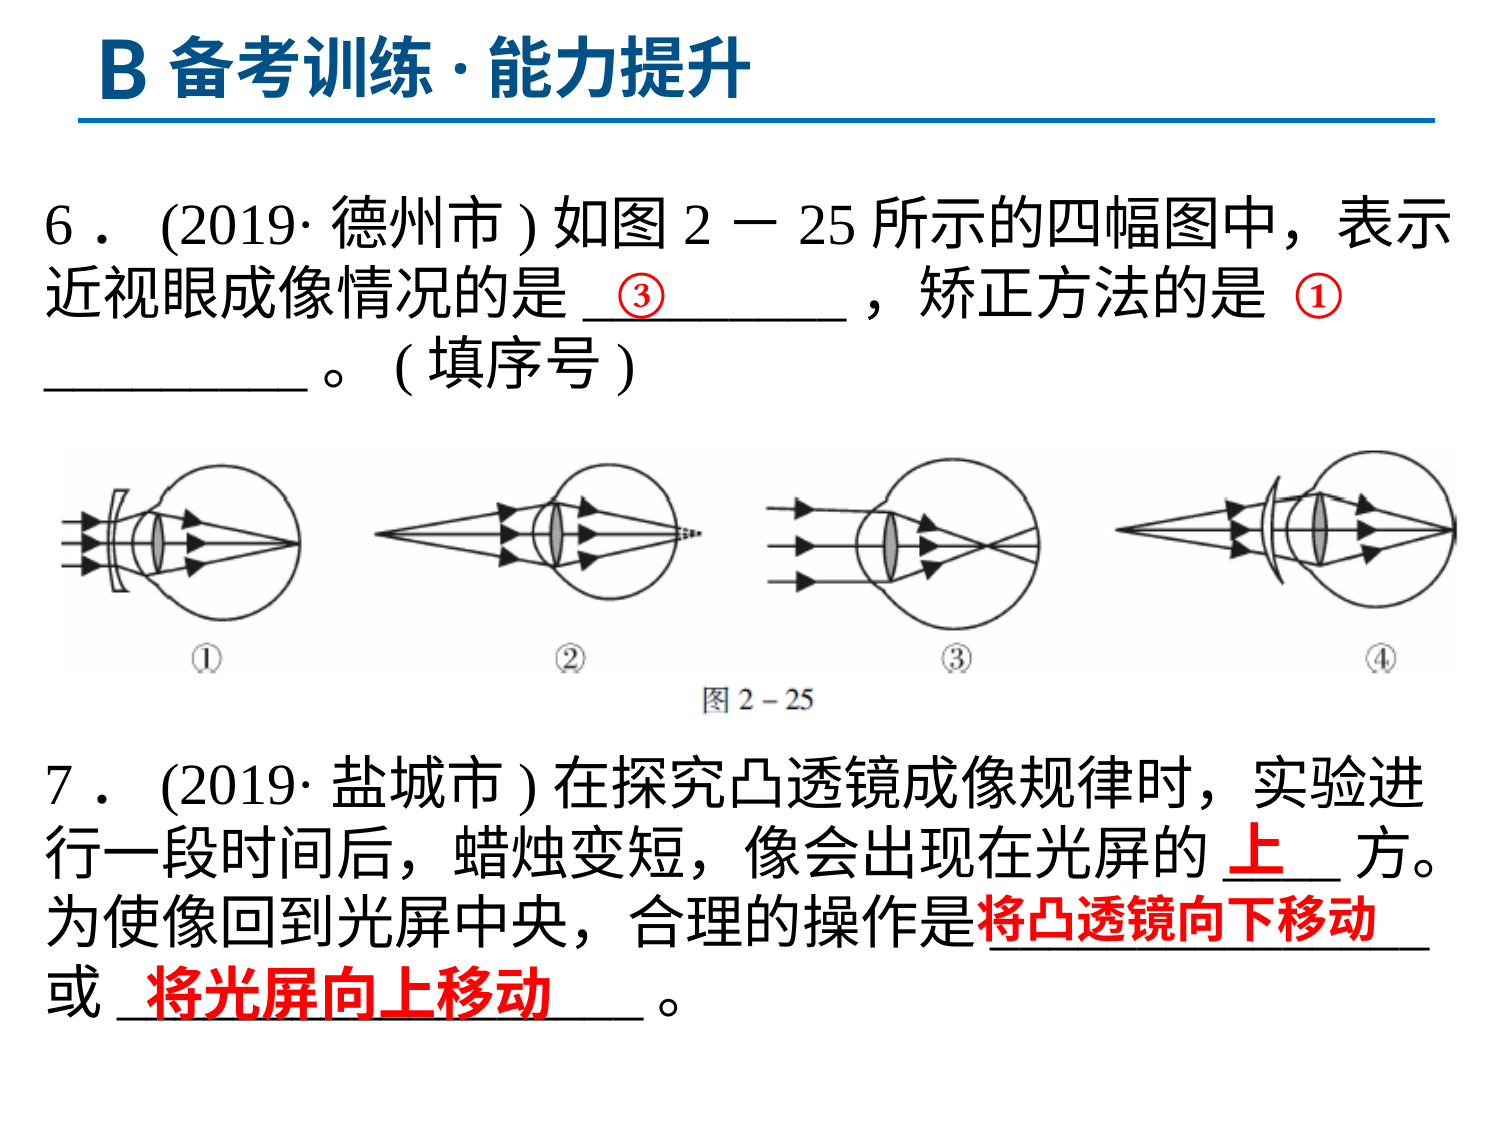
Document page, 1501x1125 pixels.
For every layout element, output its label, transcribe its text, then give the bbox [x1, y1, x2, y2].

text_box ③ [601, 249, 674, 334]
text_box 上 [1212, 806, 1285, 880]
picture [50, 442, 1468, 724]
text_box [77, 0, 1436, 126]
text_box 6．(2019·德州市)如图2－25所示的四幅图中，表示近视眼成像情况的是_________，矫正方法的是_________。(填序号) 7．(2019·盐城市)在探究凸透镜成像规律时，实验进行一段时间后，蜡烛变短，像会出现在光屏的____方。为使像回到光屏中央，合理的操作是_______________或__________________。 [44, 178, 1458, 1103]
text_box ① [1279, 249, 1352, 334]
text_box 将凸透镜向下移动 [962, 880, 1405, 955]
text_box 将光屏向上移动 [130, 950, 573, 1035]
